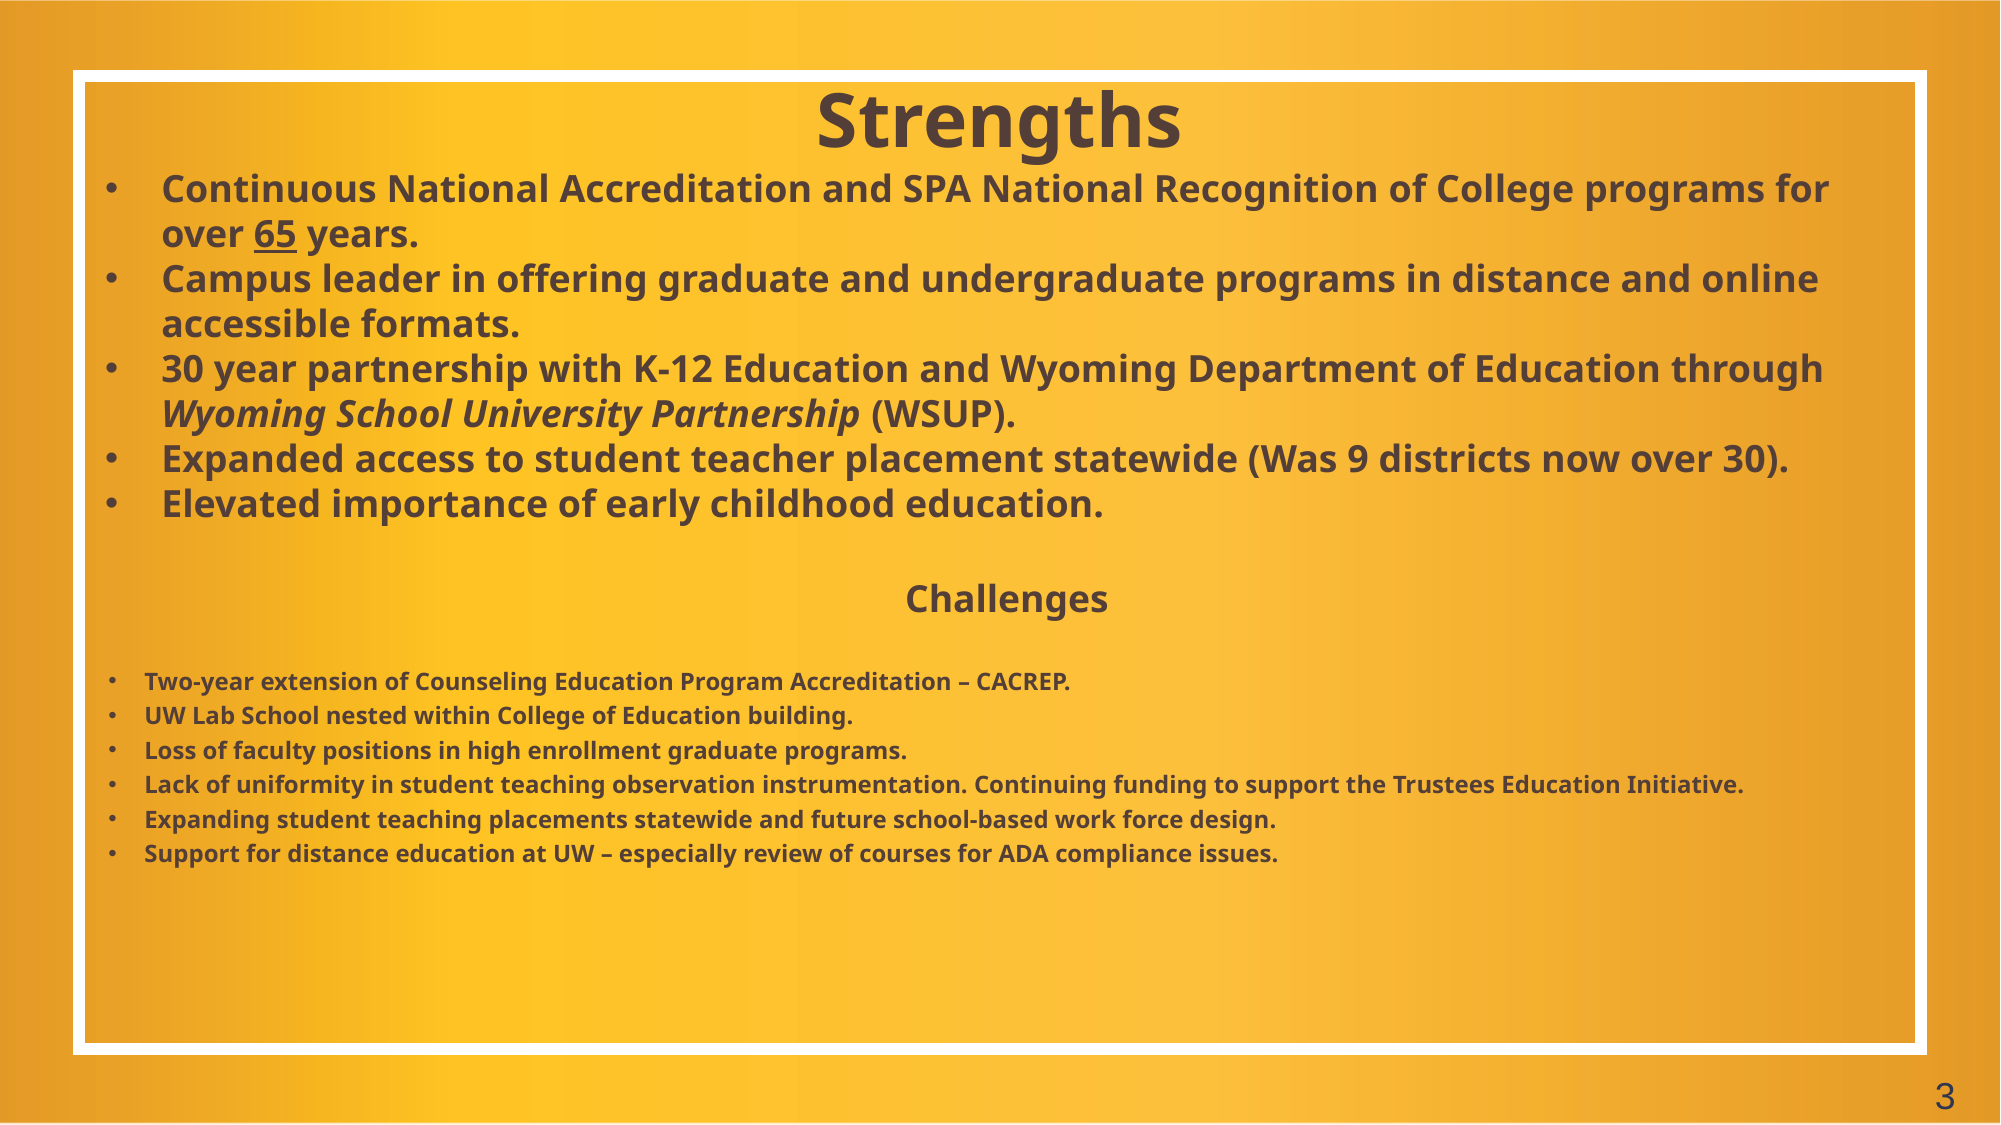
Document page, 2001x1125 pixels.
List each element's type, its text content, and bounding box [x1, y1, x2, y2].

text_box Continuous National Accreditation and SPA National Recognition of College programs for over 65 years. Campus leader in offering graduate and undergraduate programs in distance and online accessible formats. 30 year partnership with K-12 Education and Wyoming Department of Education through Wyoming School University Partnership (WSUP). Expanded access to student teacher placement statewide (Was 9 districts now over 30). Elevated importance of early childhood education. [90, 157, 1917, 593]
picture [0, 0, 2000, 1125]
text_box Challenges Two-year extension of Counseling Education Program Accreditation – CACREP. UW Lab School nested within College of Education building. Loss of faculty positions in high enrollment graduate programs. Lack of uniformity in student teaching observation instrumentation. Continuing funding to support the Trustees Education Initiative. Expanding student teaching placements statewide and future school-based work force design. Support for distance education at UW – especially review of courses for ADA compliance issues. [93, 572, 1920, 906]
slide_number 3 [1920, 1064, 1990, 1104]
text_box Strengths [86, 74, 1914, 306]
